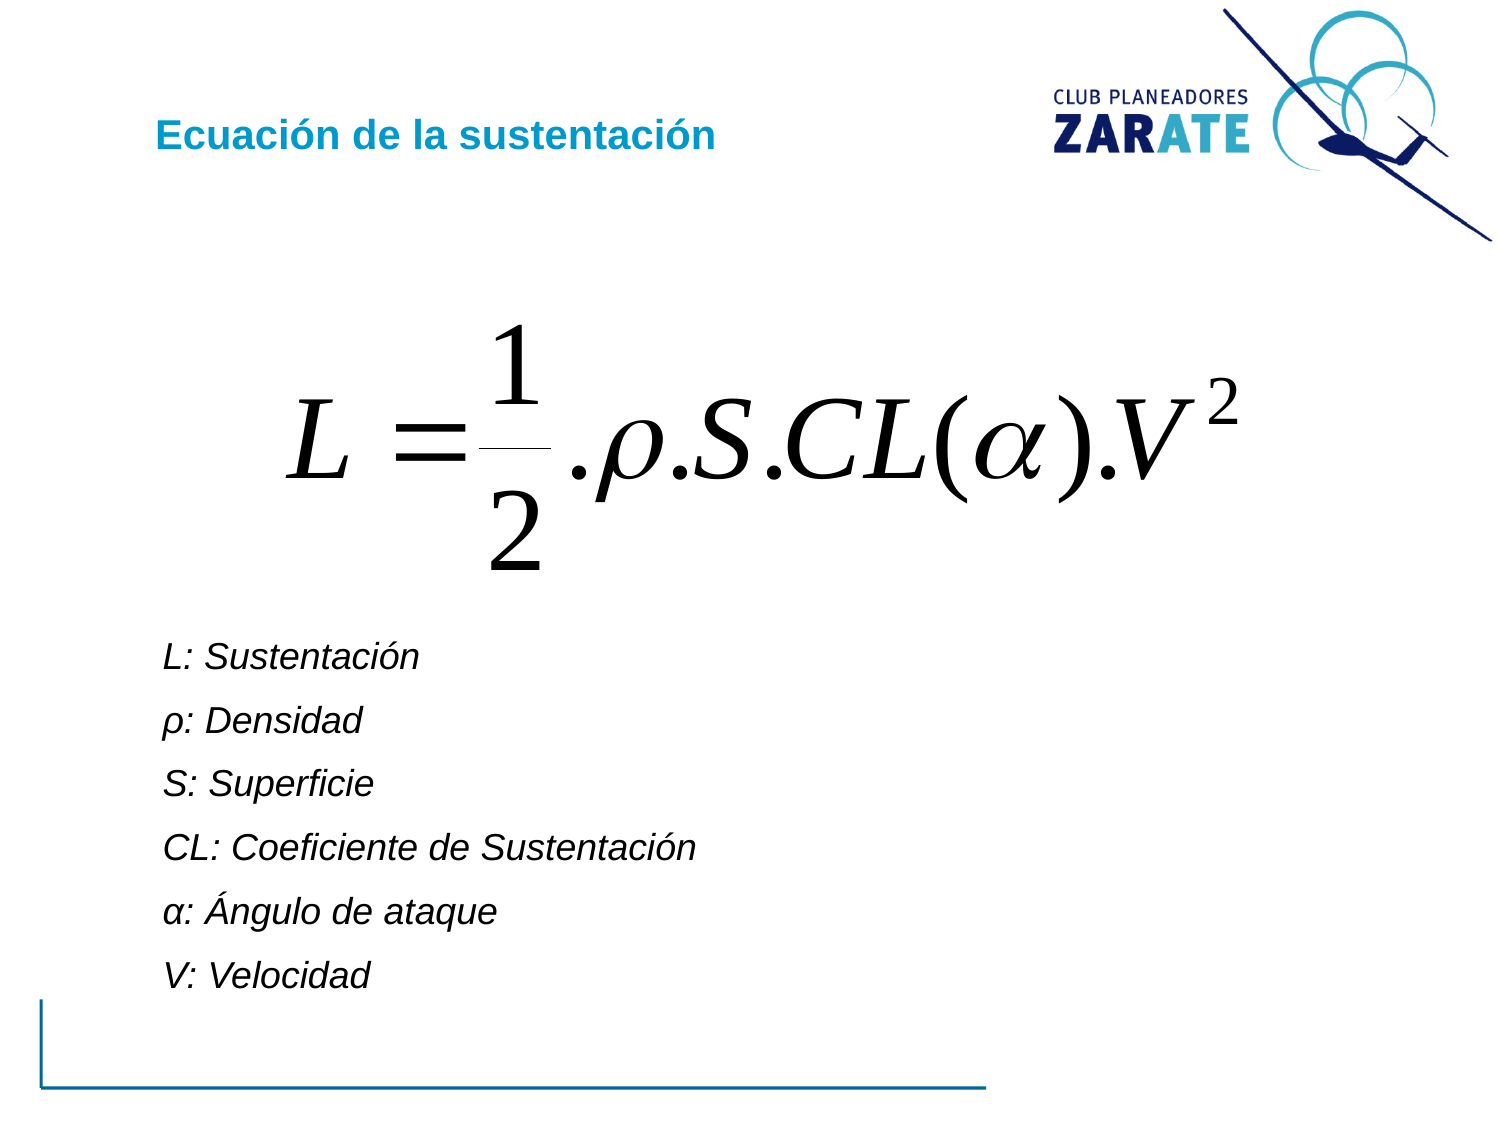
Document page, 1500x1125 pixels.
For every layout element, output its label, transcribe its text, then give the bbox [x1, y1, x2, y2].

picture [1039, 0, 1500, 251]
text_box L: Sustentación ρ: Densidad S: Superficie CL: Coeficiente de Sustentación α: Ángulo de ataque V: Velocidad [147, 624, 1152, 1004]
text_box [40, 999, 987, 1089]
text_box Ecuación de la sustentación [140, 100, 1033, 166]
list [265, 287, 1266, 599]
